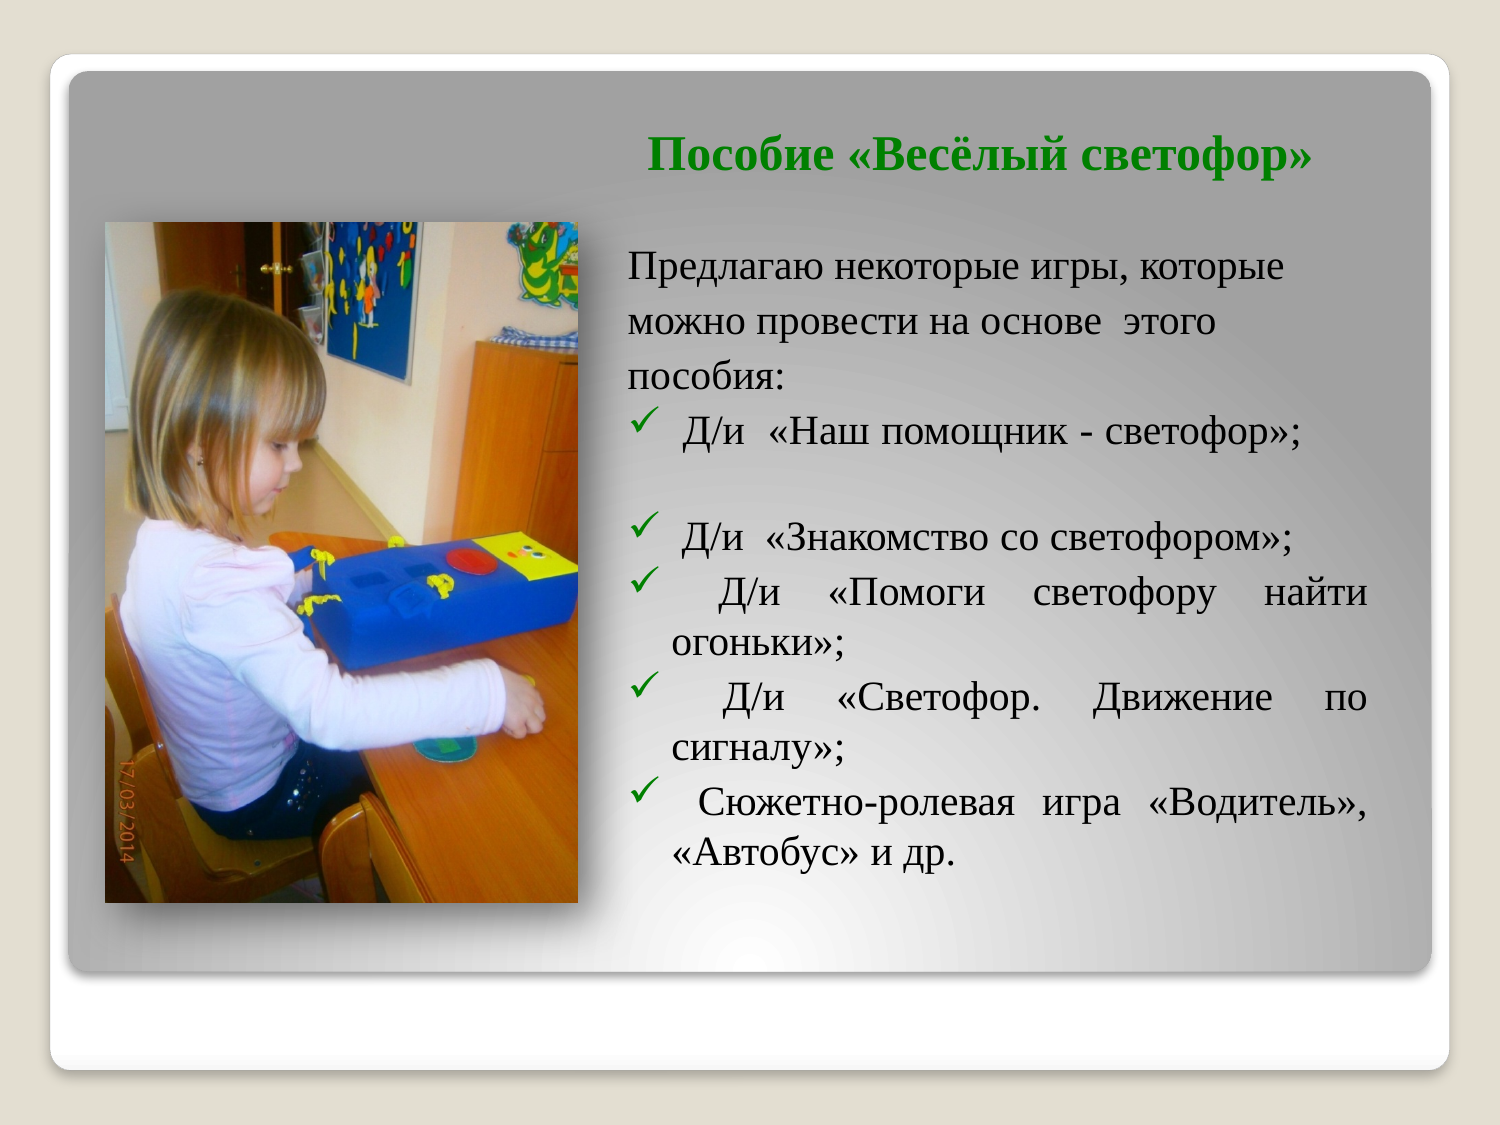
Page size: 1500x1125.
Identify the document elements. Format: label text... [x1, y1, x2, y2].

picture [570, 222, 578, 231]
list Предлагаю некоторые игры, которые можно провести на основе этого пособия: Д/и «Наш помощник - светофор»; Д/и «Знакомство со светофором»; Д/и «Помоги светофору найти огоньки»; Д/и «Светофор. Движение по сигналу»; Сюжетно-ролевая игра «Водитель», «Автобус» и др. [610, 222, 1383, 926]
picture [105, 222, 578, 903]
title Пособие «Весёлый светофор» [632, 105, 1348, 188]
